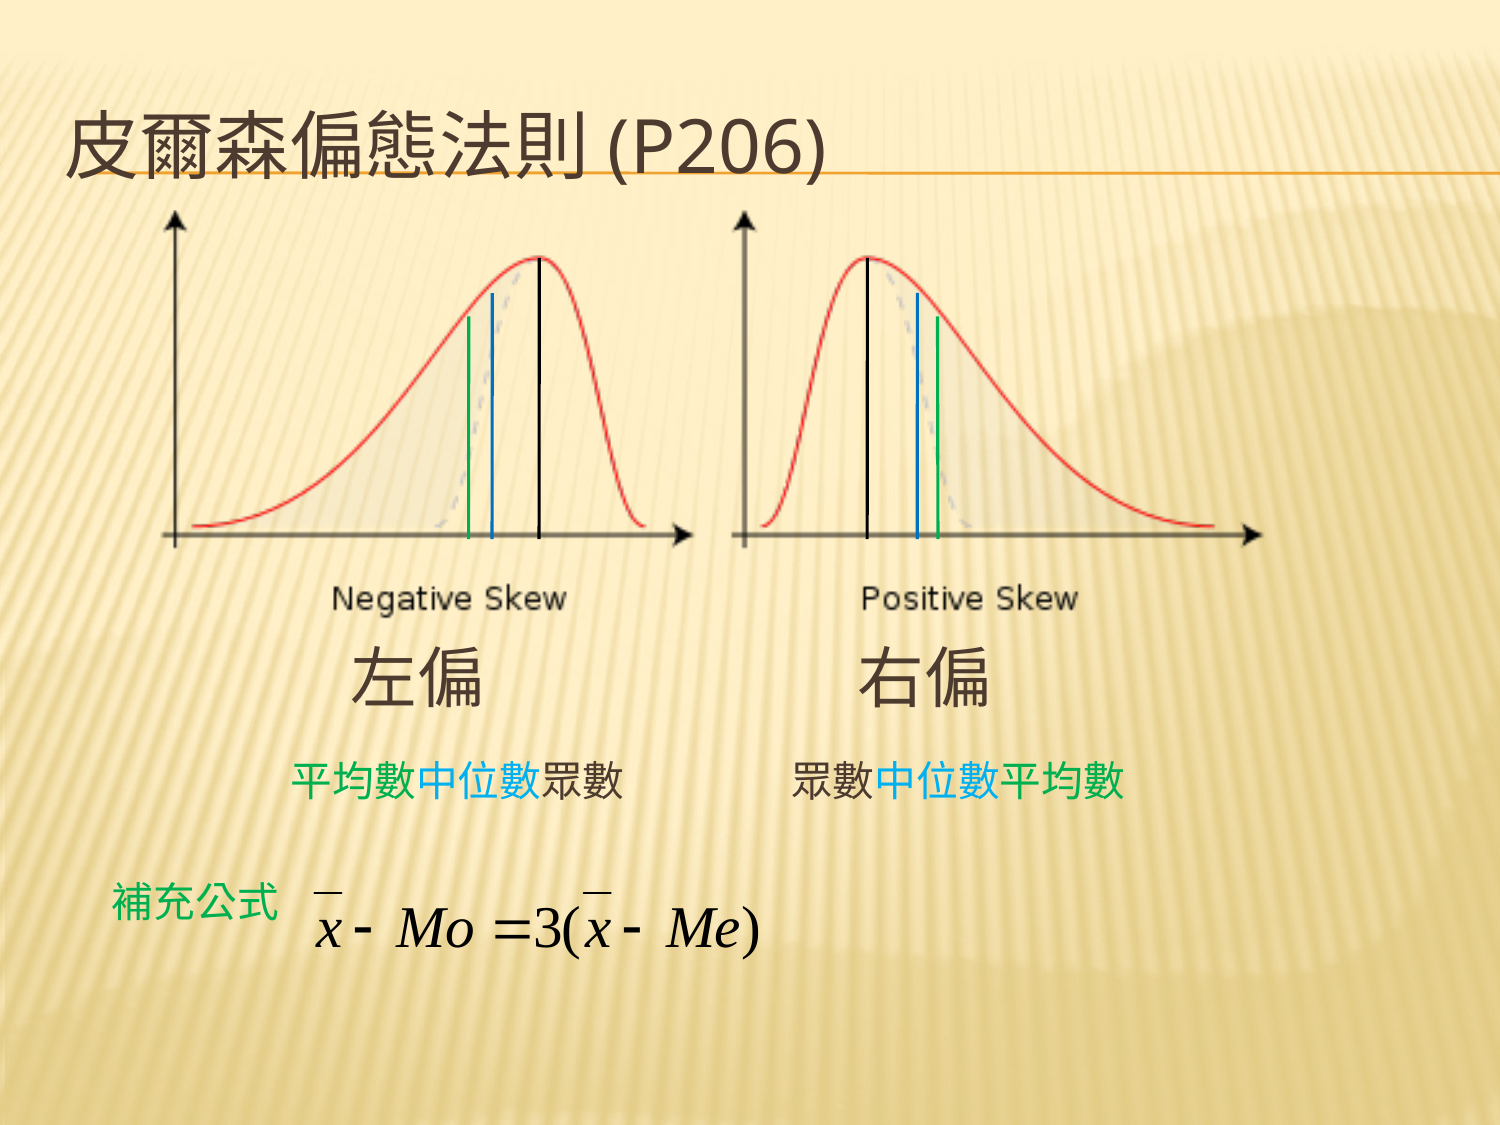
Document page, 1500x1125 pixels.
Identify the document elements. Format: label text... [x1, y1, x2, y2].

list 左偏 右偏 平均數中位數眾數 眾數中位數平均數 補充公式 [50, 254, 1475, 998]
picture [128, 210, 1280, 622]
title 皮爾森偏態法則(P206) [50, 75, 1475, 213]
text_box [304, 878, 774, 973]
